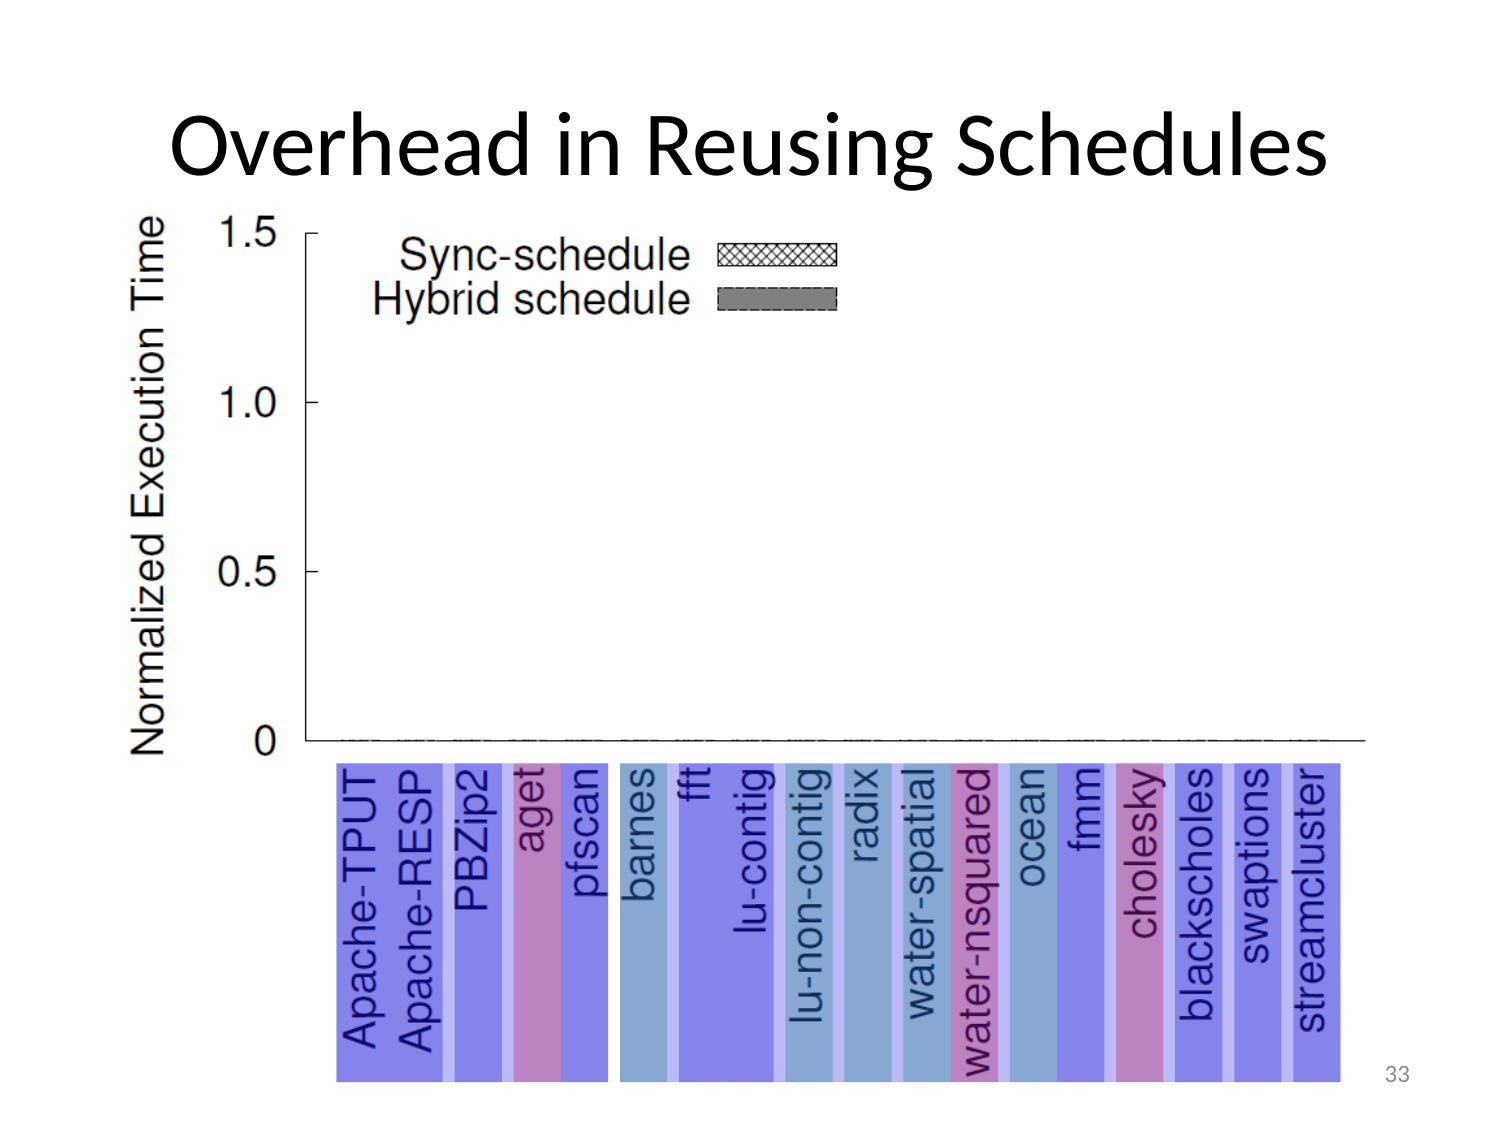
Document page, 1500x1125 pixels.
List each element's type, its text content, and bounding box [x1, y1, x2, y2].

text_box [336, 231, 1341, 740]
title Overhead in Reusing Schedules [75, 45, 1425, 233]
picture [123, 207, 1377, 1080]
slide_number 33 [1074, 1042, 1425, 1103]
